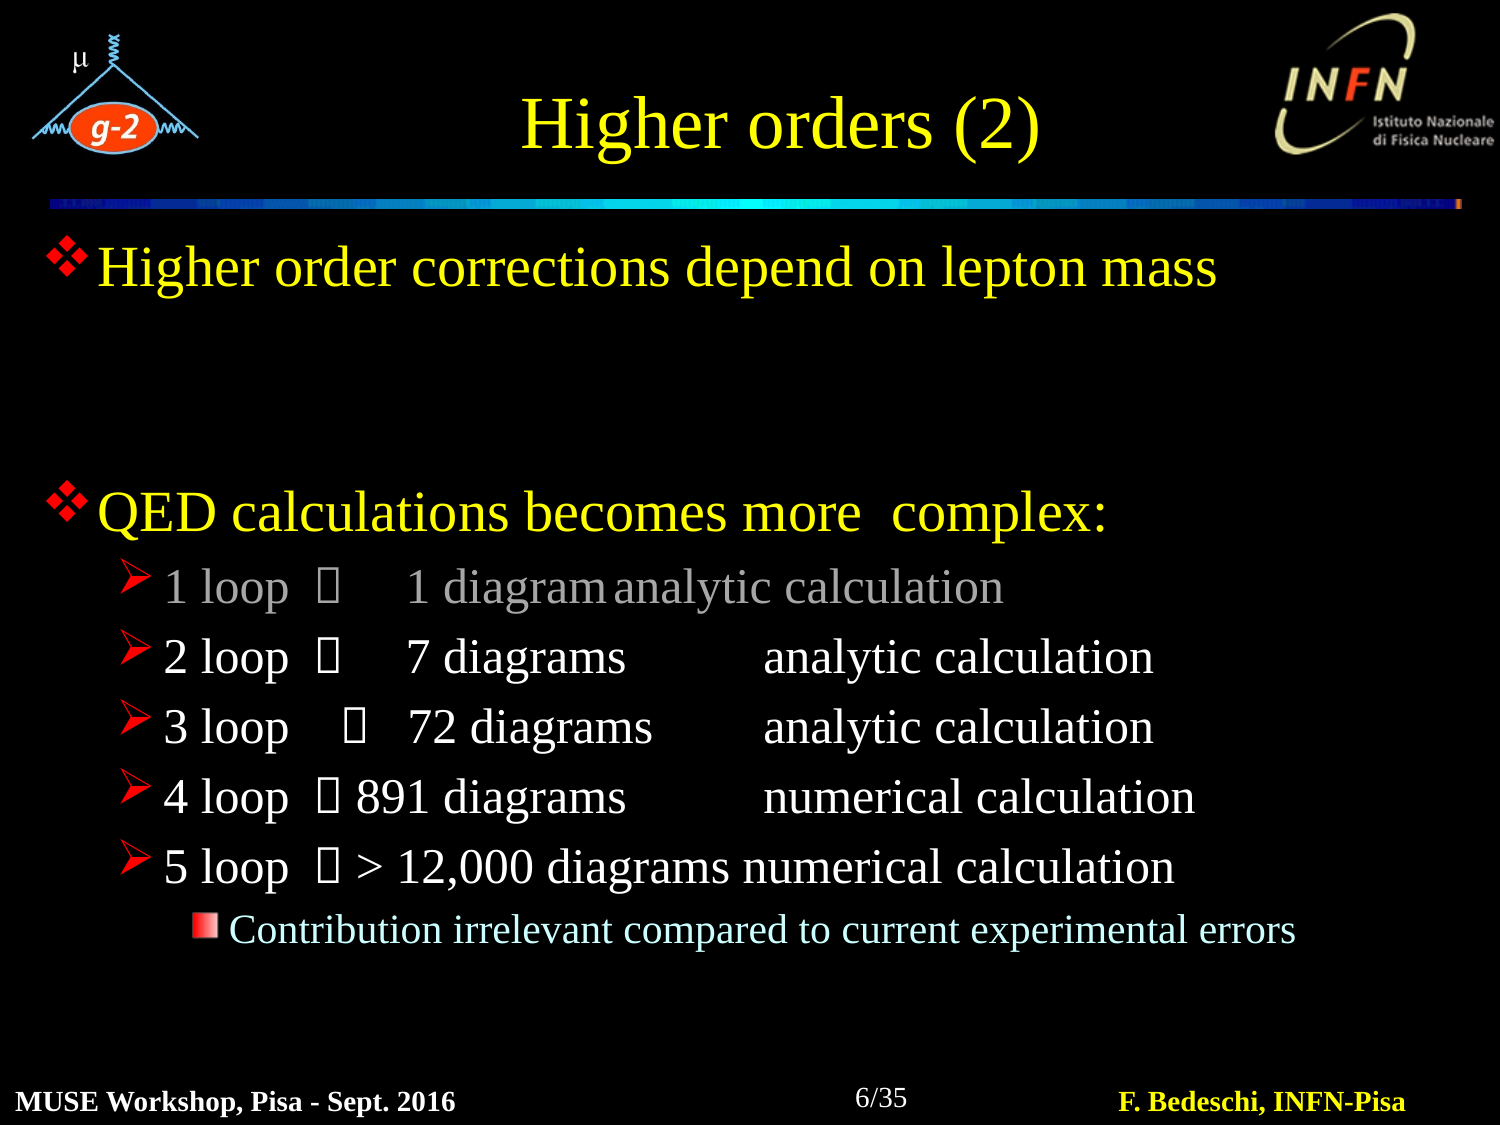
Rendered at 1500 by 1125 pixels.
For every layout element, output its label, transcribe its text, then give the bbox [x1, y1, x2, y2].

slide_number 6/35 [785, 1070, 923, 1125]
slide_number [0, 1074, 717, 1125]
list Higher order corrections depend on lepton mass QED calculations becomes more complex: 1 loop  1 diagram analytic calculation 2 loop  7 diagrams analytic calculation 3 loop  72 diagrams analytic calculation 4 loop  891 diagrams numerical calculation 5 loop  > 12,000 diagrams numerical calculation Contribution irrelevant compared to current experimental errors [26, 220, 1500, 896]
picture [1127, 199, 1462, 209]
picture [50, 199, 376, 209]
picture [536, 199, 584, 209]
picture [29, 7, 201, 179]
picture [587, 199, 914, 209]
picture [191, 911, 221, 941]
picture [1271, 0, 1500, 172]
title Higher orders (2) [249, 62, 1313, 175]
picture [918, 199, 967, 209]
footer F. Bedeschi, INFN-Pisa [1025, 1074, 1500, 1125]
